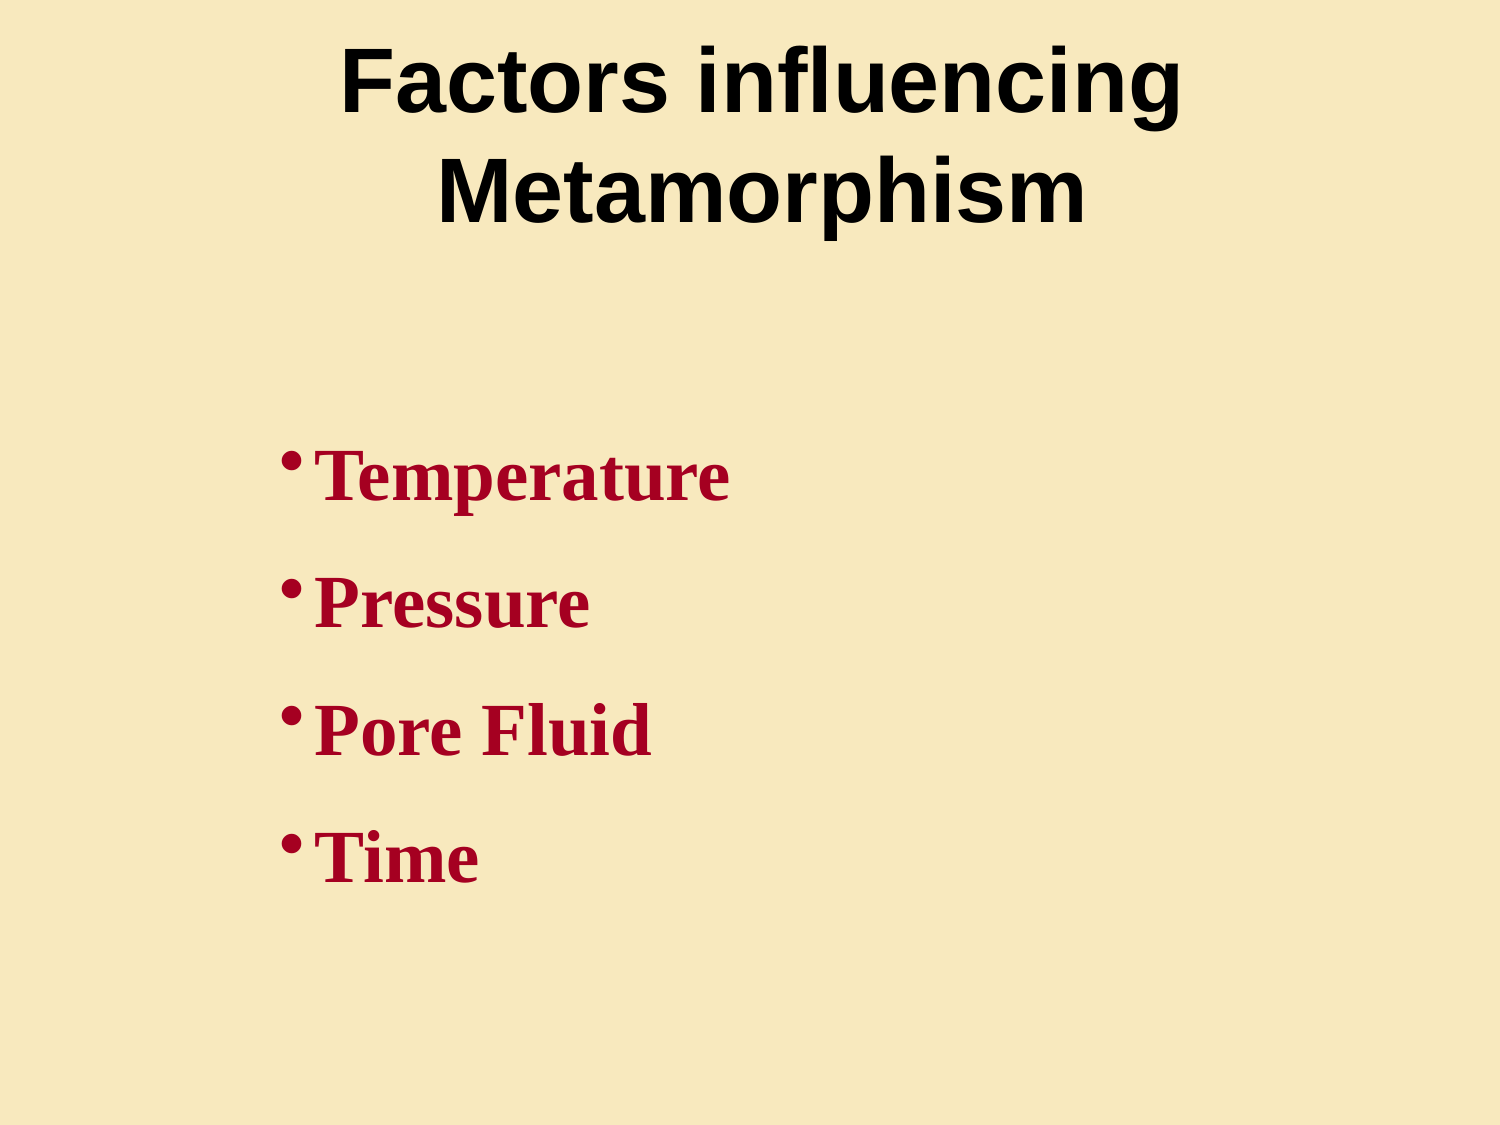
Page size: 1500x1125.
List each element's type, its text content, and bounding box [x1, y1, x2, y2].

text_box Temperature Pressure Pore Fluid Time [264, 417, 1133, 905]
text_box Factors influencing Metamorphism [124, 37, 1400, 225]
